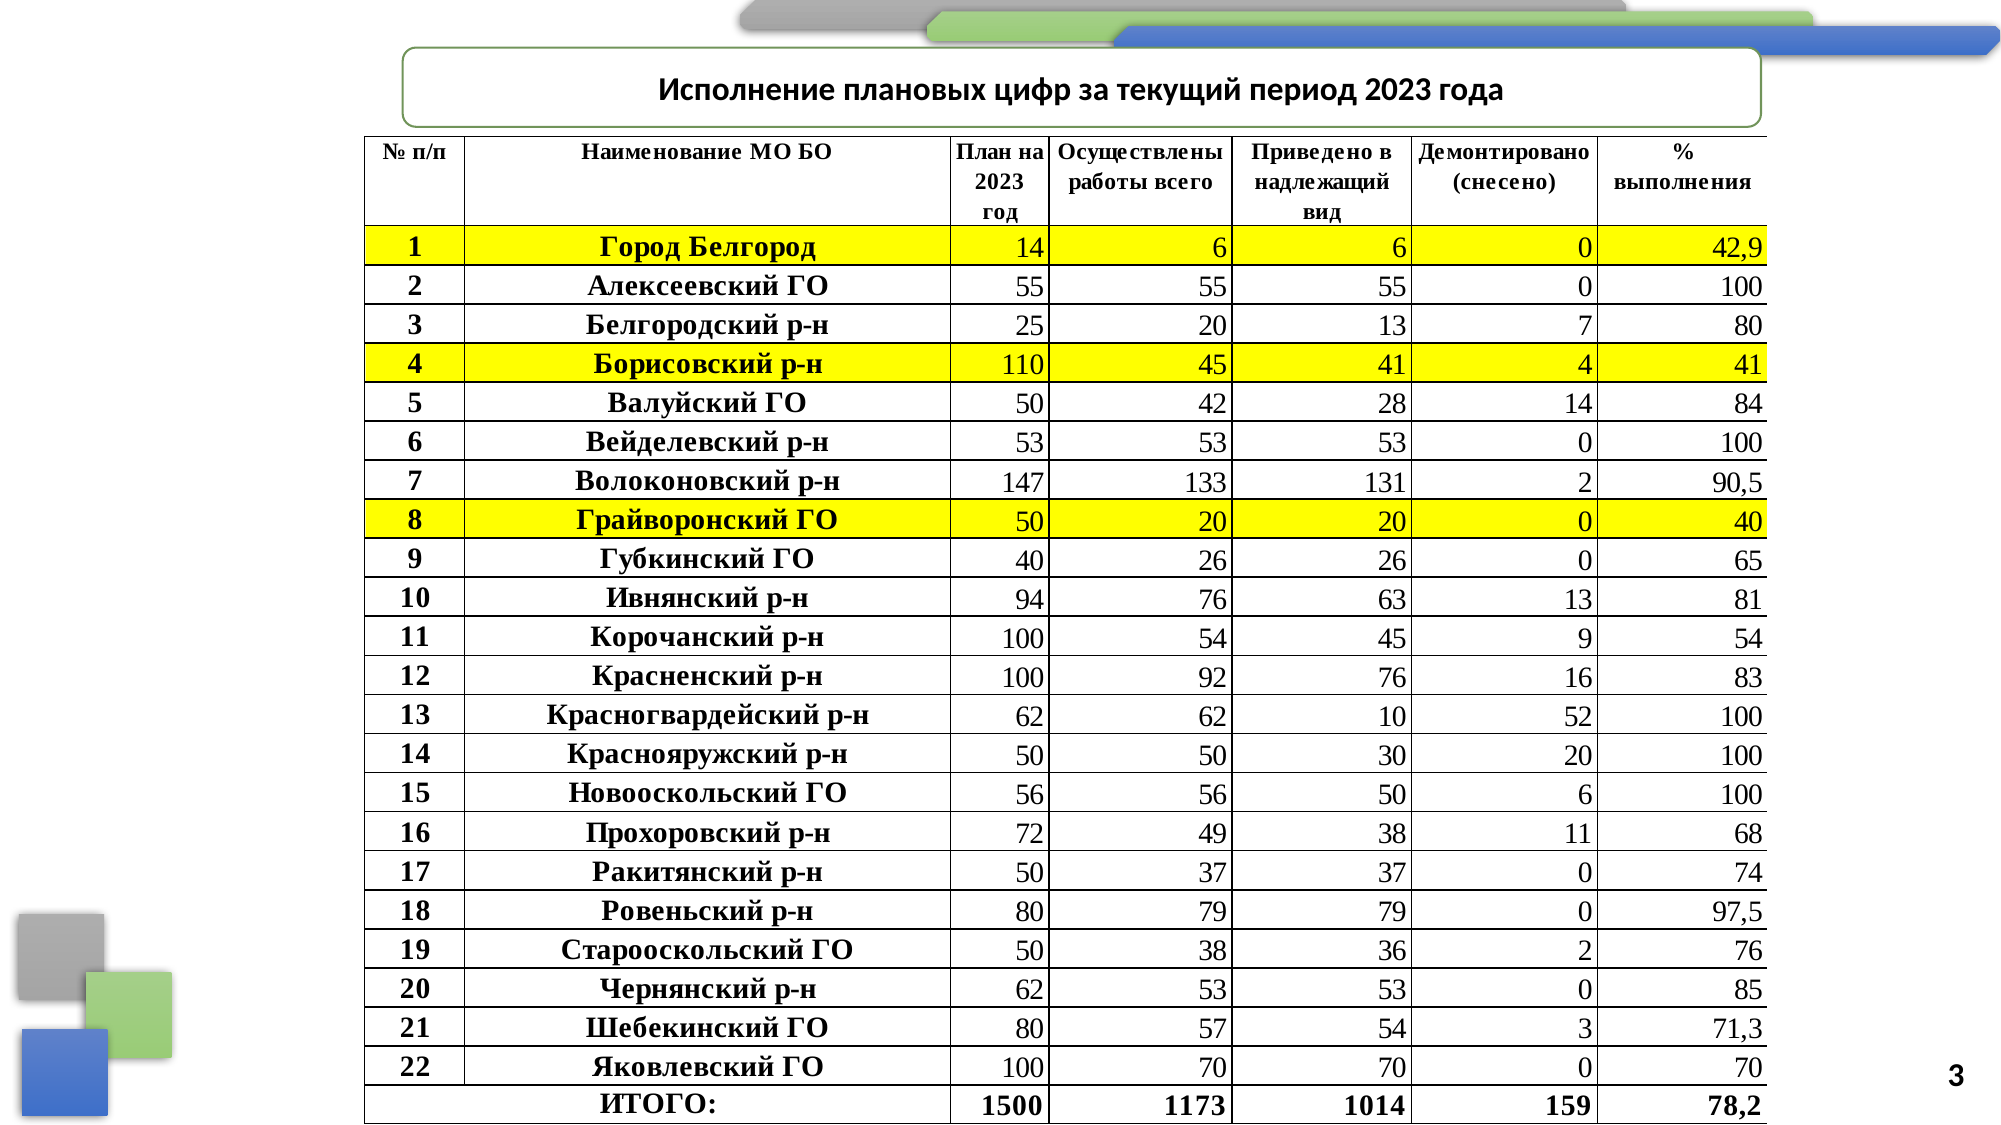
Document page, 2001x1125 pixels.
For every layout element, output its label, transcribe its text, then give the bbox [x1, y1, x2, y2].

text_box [363, 135, 1769, 1125]
slide_number 3 [1769, 1042, 1980, 1103]
text_box Исполнение плановых цифр за текущий период 2023 года [401, 46, 1763, 128]
